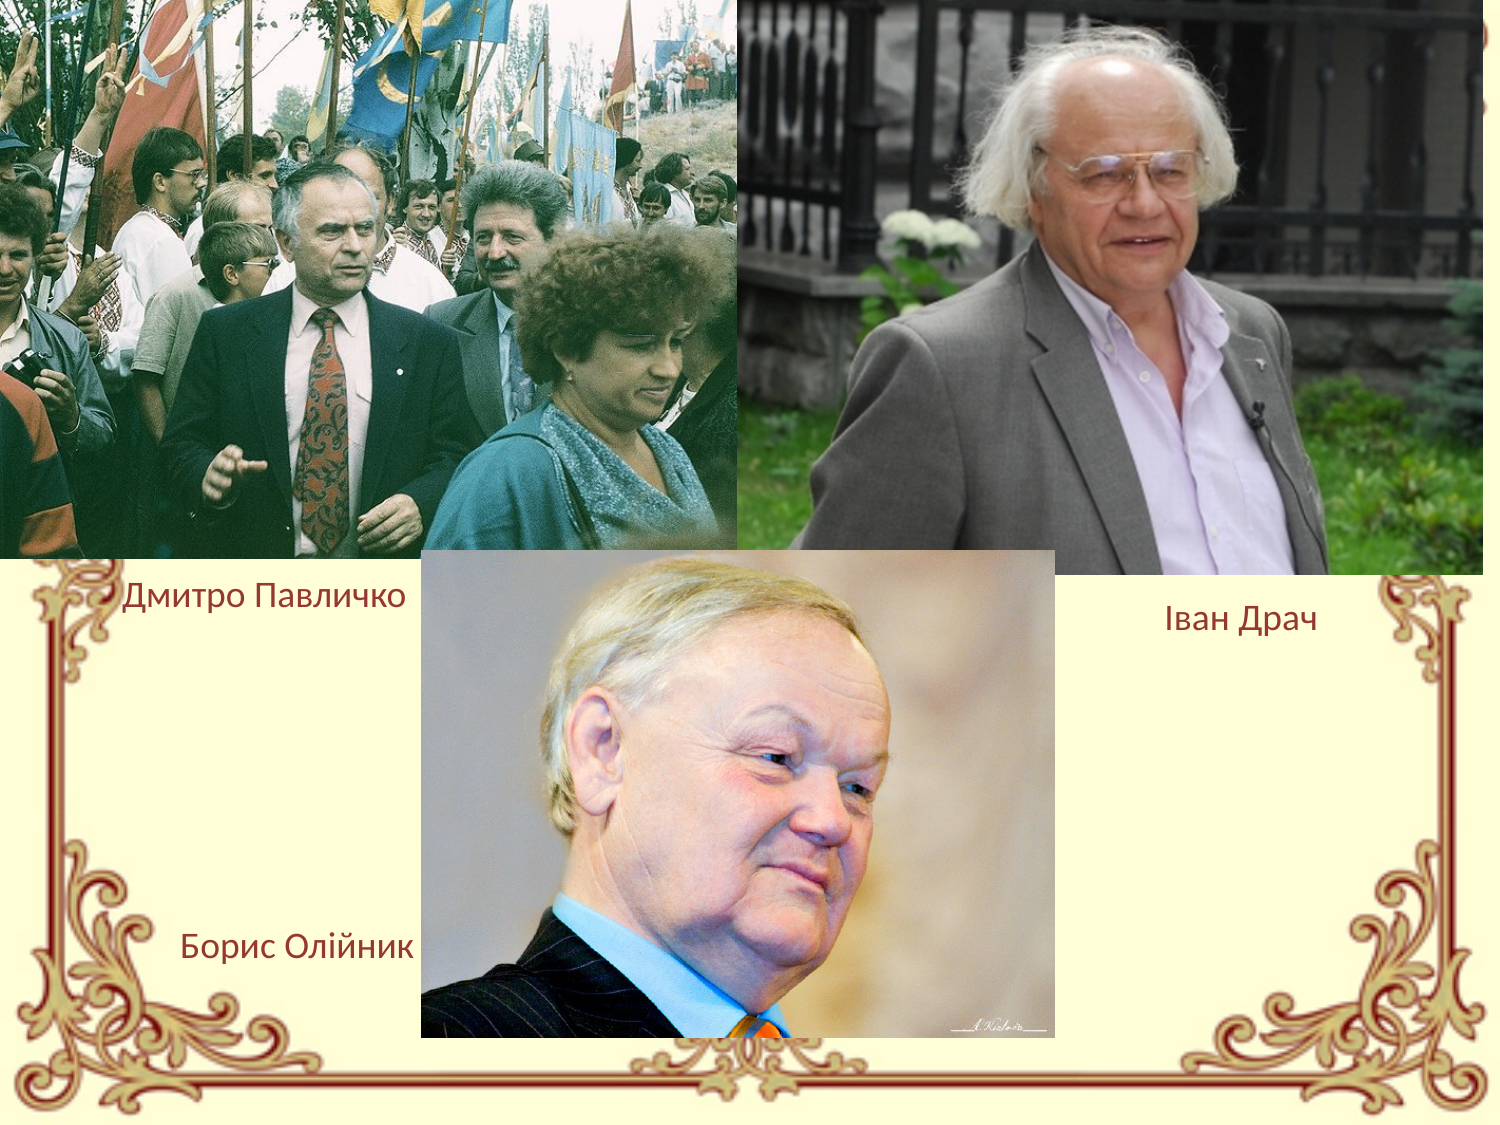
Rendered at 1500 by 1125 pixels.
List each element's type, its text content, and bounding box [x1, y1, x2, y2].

text_box Дмитро Павличко [107, 568, 416, 623]
text_box Іван Драч [1149, 585, 1333, 646]
text_box Борис Олійник [165, 913, 416, 974]
picture [0, 0, 1500, 1125]
